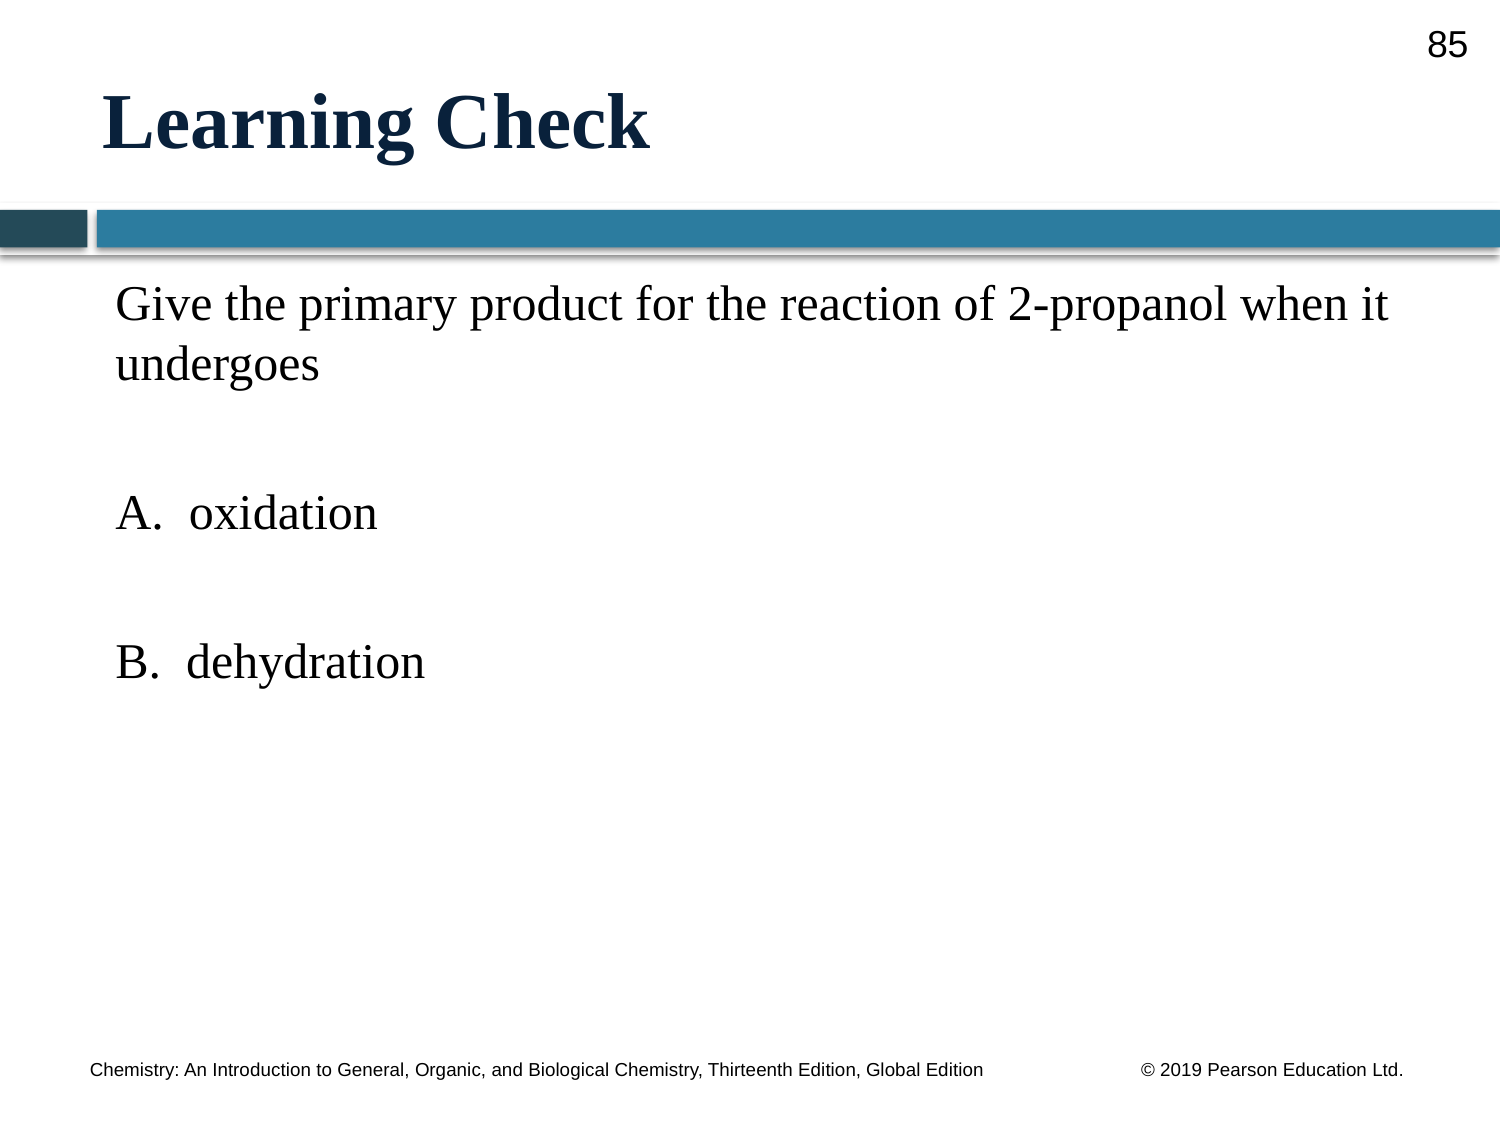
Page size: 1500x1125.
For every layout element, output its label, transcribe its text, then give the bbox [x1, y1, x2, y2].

title Learning Check [87, 35, 1425, 199]
text_box 85 [1412, 12, 1500, 53]
list Give the primary product for the reaction of 2-propanol when it undergoes A. oxidation B. dehydration [100, 262, 1438, 1000]
